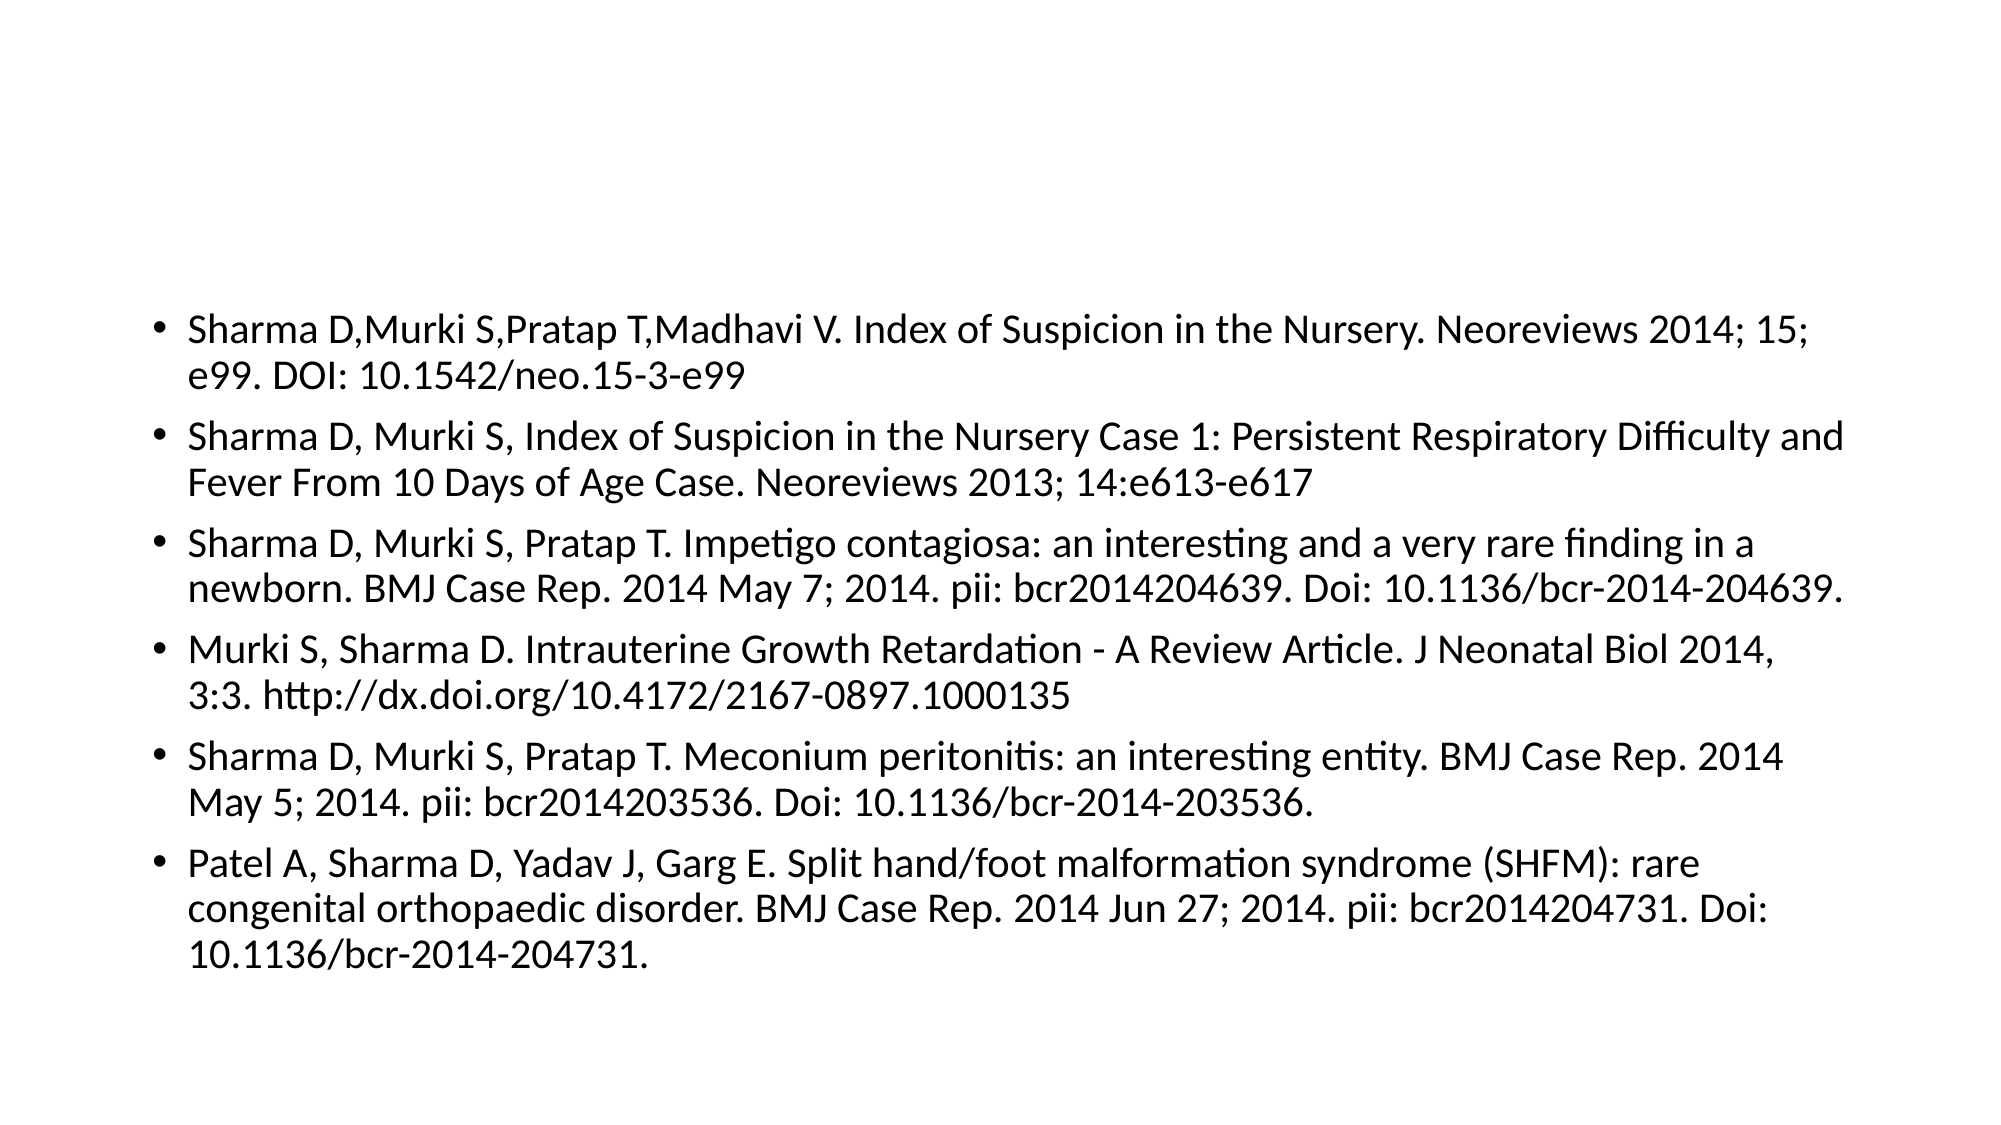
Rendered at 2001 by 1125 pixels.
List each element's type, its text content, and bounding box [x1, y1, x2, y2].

list Sharma D,Murki S,Pratap T,Madhavi V. Index of Suspicion in the Nursery. Neoreviews 2014; 15; e99. DOI: 10.1542/neo.15-3-e99 Sharma D, Murki S, Index of Suspicion in the Nursery Case 1: Persistent Respiratory Difficulty and Fever From 10 Days of Age Case. Neoreviews 2013; 14:e613-e617 Sharma D, Murki S, Pratap T. Impetigo contagiosa: an interesting and a very rare finding in a newborn. BMJ Case Rep. 2014 May 7; 2014. pii: bcr2014204639. Doi: 10.1136/bcr-2014-204639. Murki S, Sharma D. Intrauterine Growth Retardation - A Review Article. J Neonatal Biol 2014, 3:3. http://dx.doi.org/10.4172/2167-0897.1000135 Sharma D, Murki S, Pratap T. Meconium peritonitis: an interesting entity. BMJ Case Rep. 2014 May 5; 2014. pii: bcr2014203536. Doi: 10.1136/bcr-2014-203536. Patel A, Sharma D, Yadav J, Garg E. Split hand/foot malformation syndrome (SHFM): rare congenital orthopaedic disorder. BMJ Case Rep. 2014 Jun 27; 2014. pii: bcr2014204731. Doi: 10.1136/bcr-2014-204731. [137, 299, 1863, 1014]
